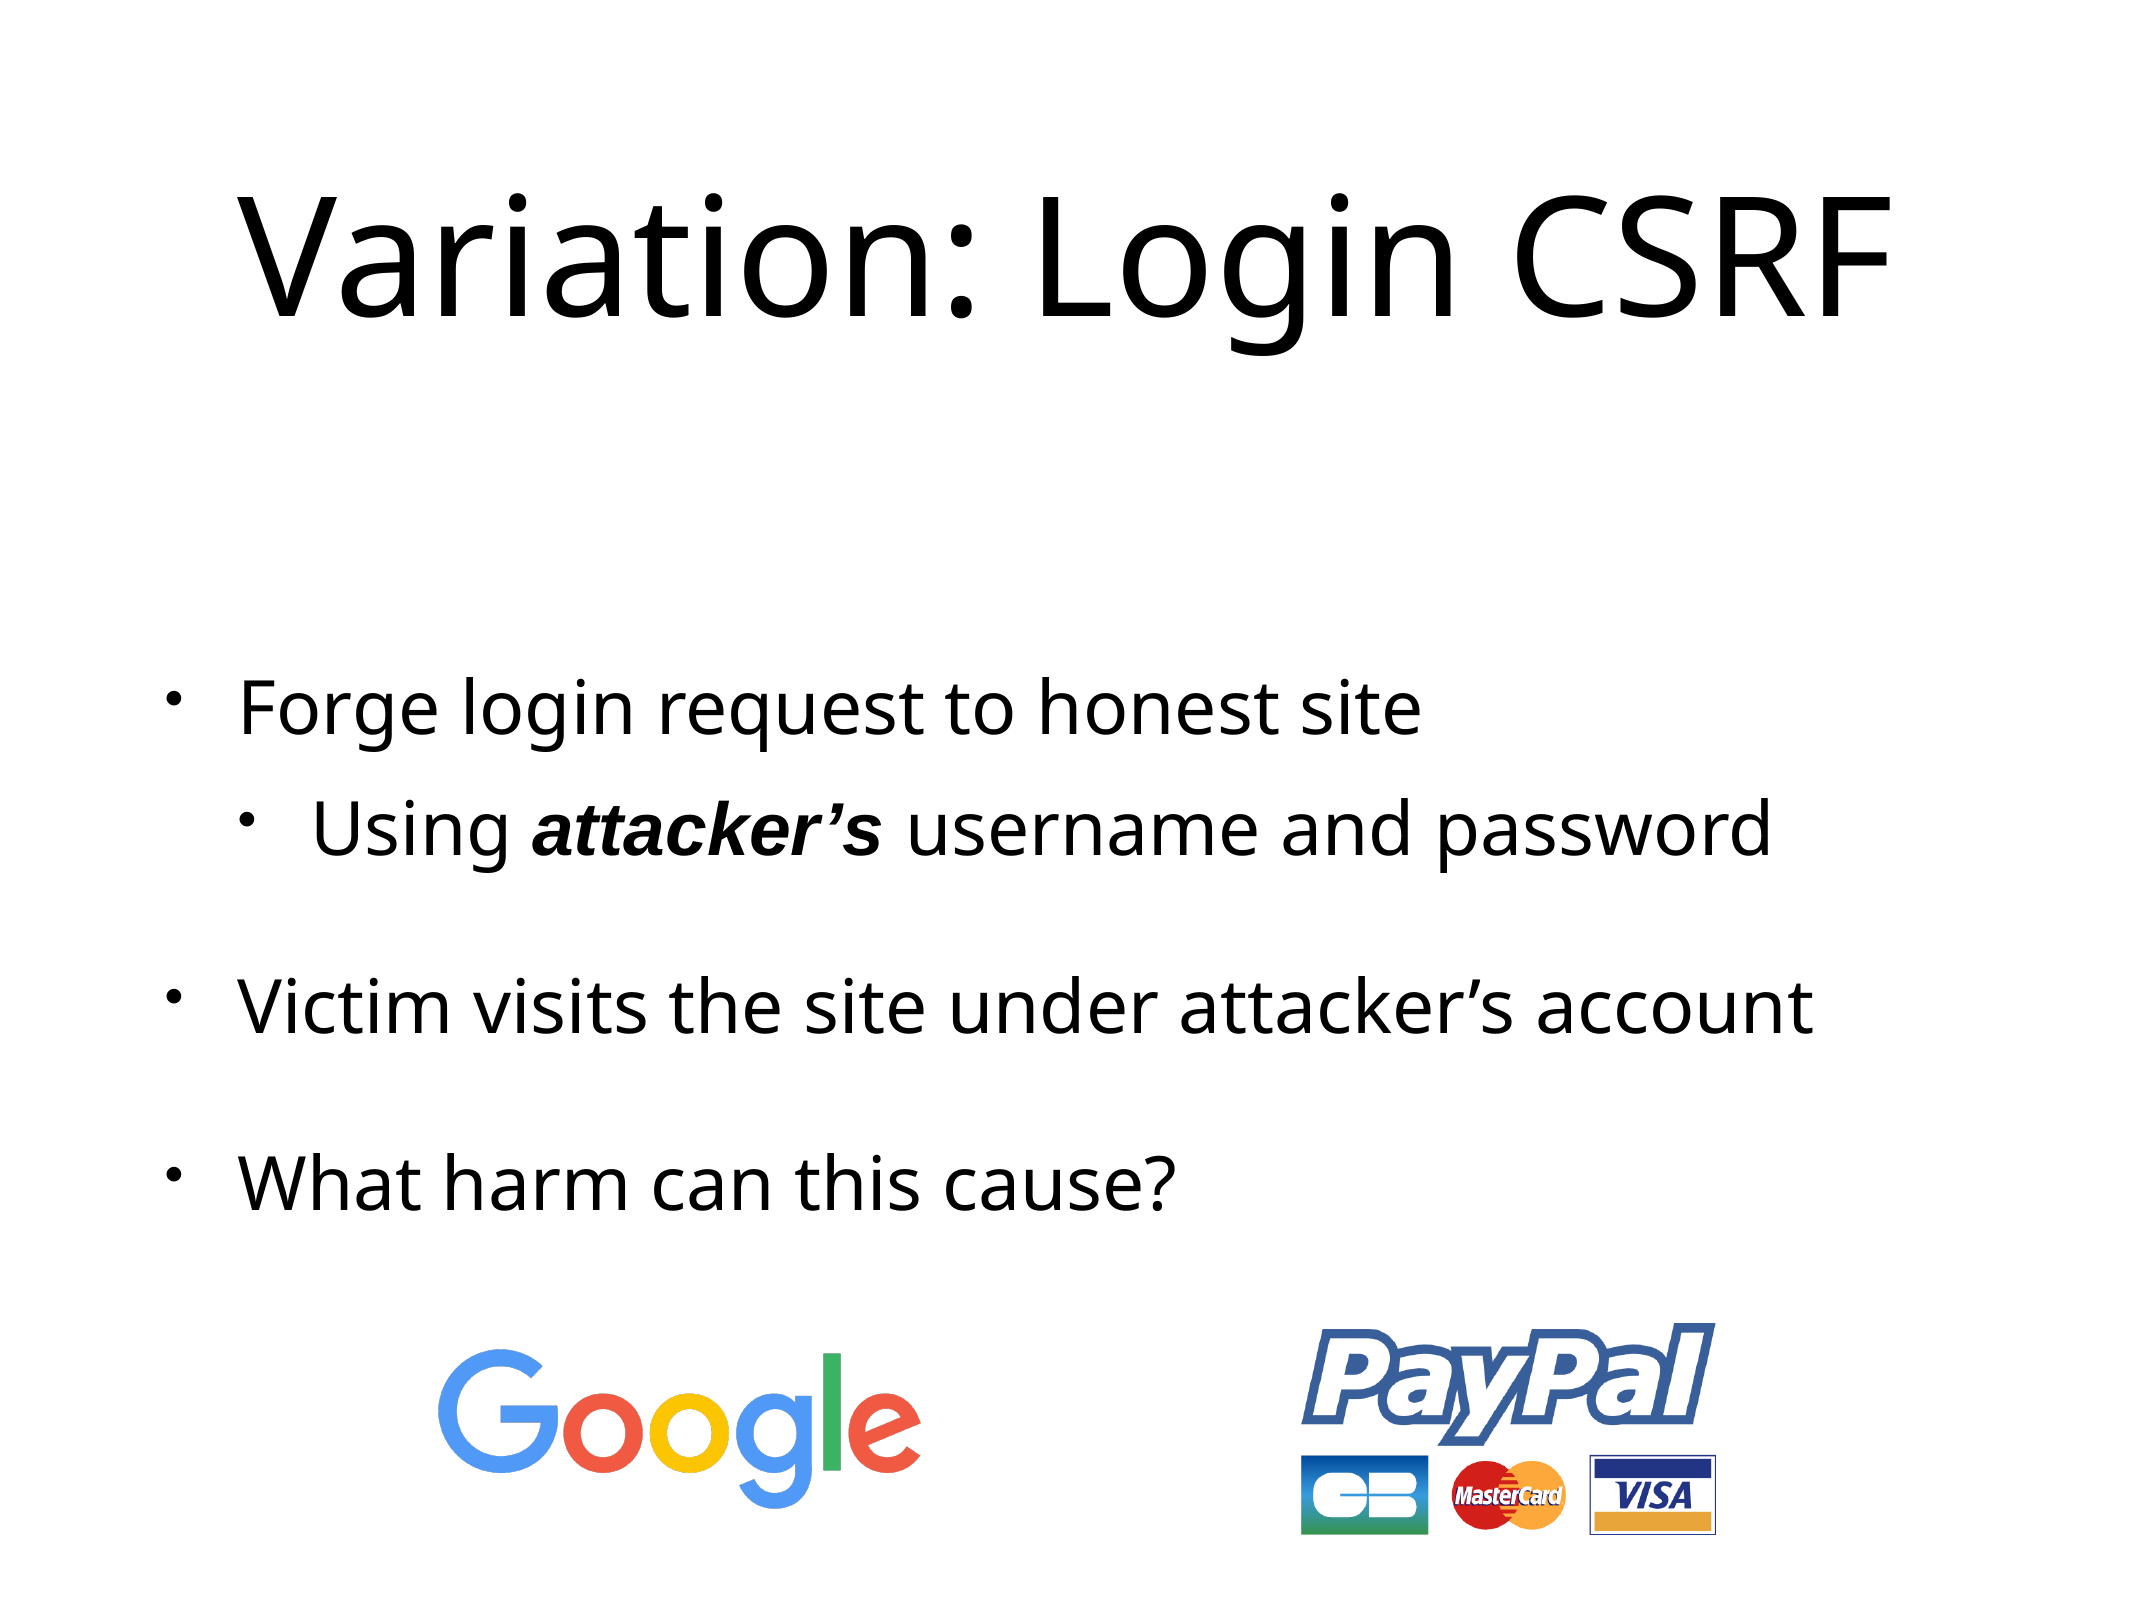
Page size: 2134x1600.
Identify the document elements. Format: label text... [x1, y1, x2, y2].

list Forge login request to honest site Using attacker’s username and password Victim visits the site under attacker’s account What harm can this cause? [155, 426, 1978, 1459]
title Variation: Login CSRF [155, 72, 1978, 426]
picture [438, 1349, 921, 1509]
picture [1300, 1323, 1717, 1535]
